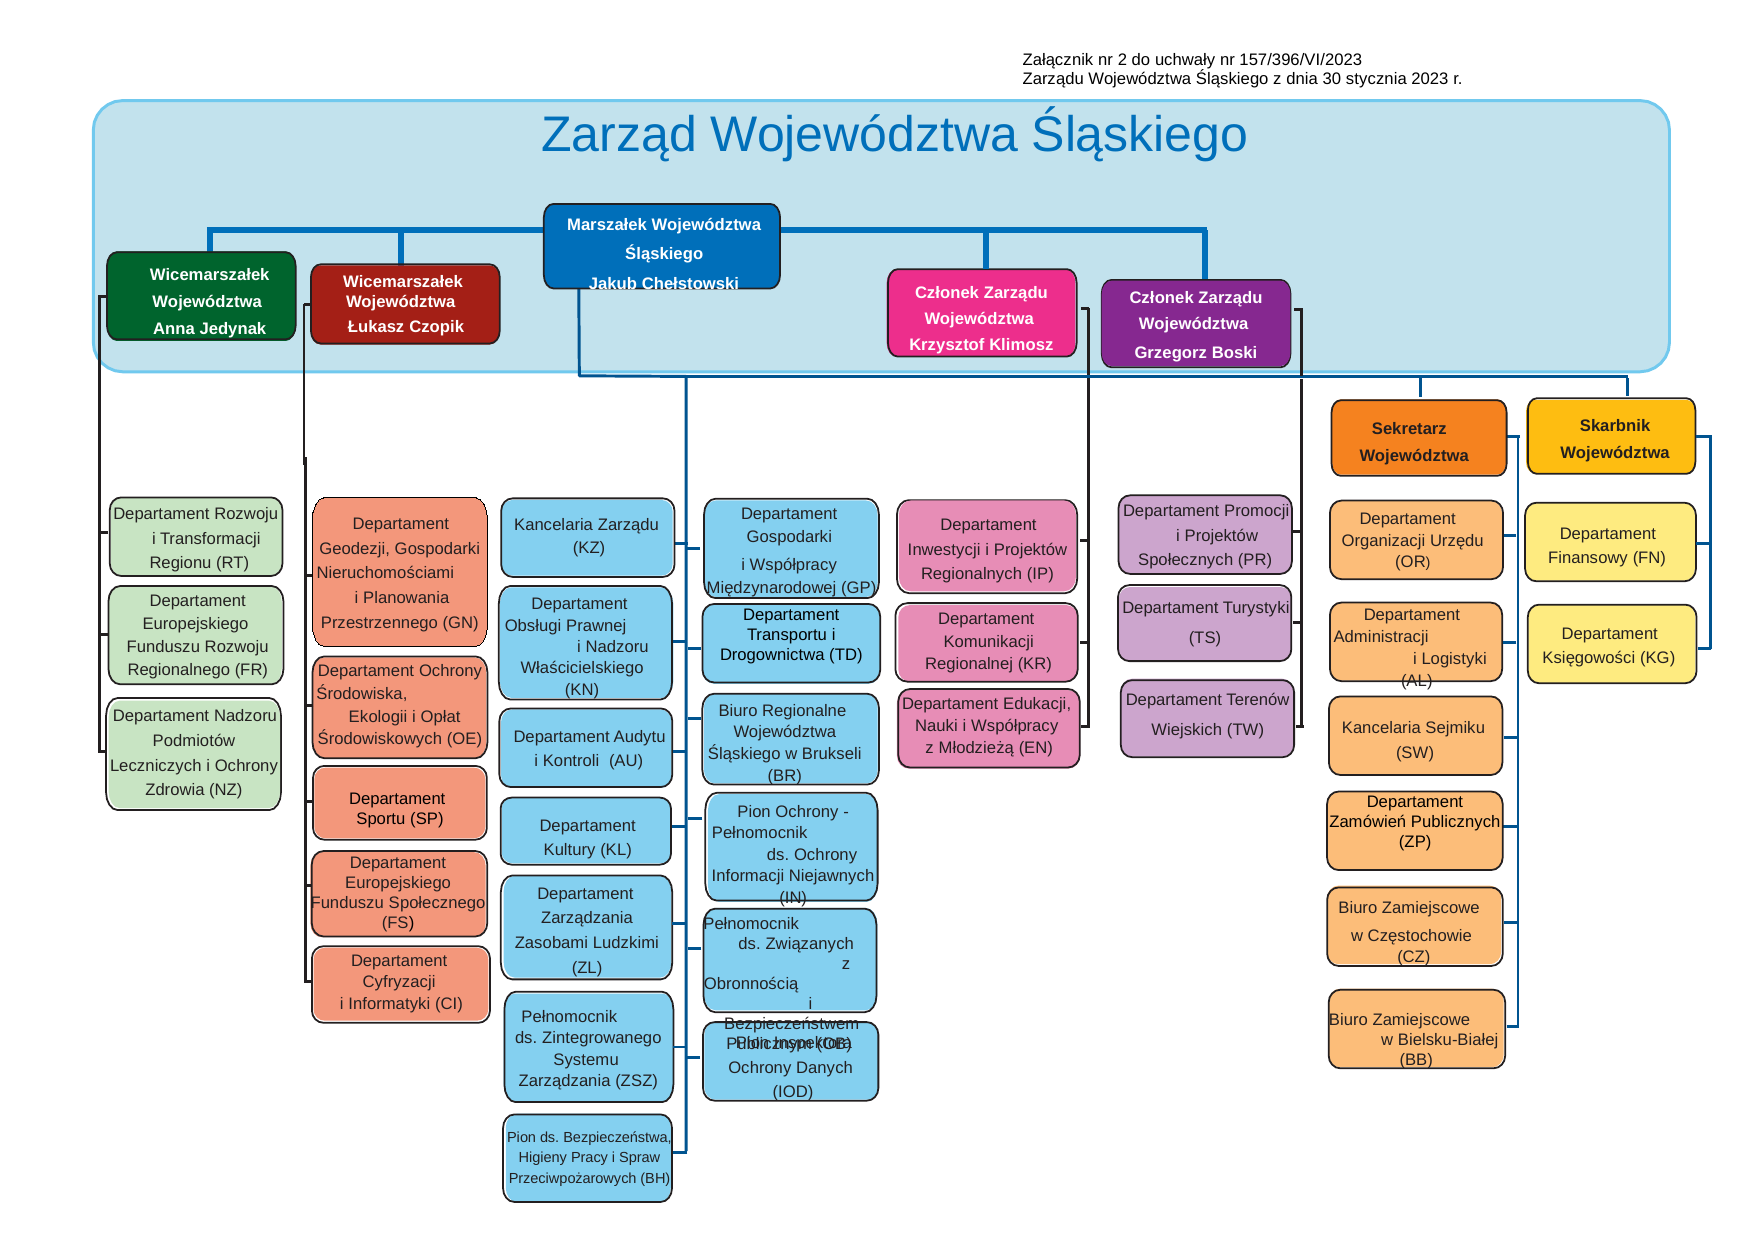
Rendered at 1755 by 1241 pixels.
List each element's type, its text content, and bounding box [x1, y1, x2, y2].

text_box Departament Finansowy (FN) [1531, 514, 1684, 567]
text_box Skarbnik Województwa [1532, 405, 1696, 463]
text_box Kancelaria Zarządu (KZ) [511, 505, 666, 557]
text_box [702, 603, 881, 683]
text_box [1118, 495, 1292, 574]
text_box [311, 851, 488, 937]
text_box [1120, 680, 1295, 758]
text_box Biuro Regionalne Województwa Śląskiego w Brukseli (BR) [699, 692, 869, 785]
text_box [506, 1114, 669, 1118]
text_box [898, 500, 1076, 592]
text_box [652, 827, 687, 923]
text_box [500, 797, 671, 865]
text_box [1331, 400, 1507, 476]
text_box [312, 656, 488, 759]
text_box [504, 991, 674, 1103]
text_box Departament Zarządzania Zasobami Ludzkimi (ZL) [503, 874, 672, 977]
text_box [501, 498, 675, 577]
text_box [312, 506, 488, 647]
text_box Wicemarszałek Województwa Anna Jedynak [120, 254, 299, 339]
text_box [578, 293, 687, 641]
text_box [1327, 887, 1503, 966]
text_box [887, 269, 1077, 357]
text_box [1328, 989, 1506, 1069]
text_box Kancelaria Sejmiku (SW) [1332, 709, 1499, 762]
title Zarząd Województwa Śląskiego [298, 98, 1489, 309]
text_box Departament Cyfryzacji i Informatyki (CI) [313, 947, 489, 1021]
text_box Departament Kultury (KL) [533, 806, 644, 859]
text_box [1329, 602, 1503, 682]
text_box Pion Ochrony - Pełnomocnik ds. Ochrony Informacji Niejawnych (IN) [708, 793, 877, 907]
text_box Łukasz Czopik [324, 313, 486, 336]
text_box [503, 1187, 673, 1202]
text_box [704, 498, 879, 599]
text_box Marszałek Województwa Śląskiego Jakub Chełstowski [554, 201, 774, 293]
text_box Departament Audytu i Kontroli (AU) [509, 717, 670, 770]
text_box Pion Inspektora Ochrony Danych (IOD) [710, 1024, 877, 1102]
text_box Biuro Zamiejscowe w Częstochowie (CZ) [1332, 890, 1494, 991]
text_box [674, 1047, 687, 1152]
text_box [310, 264, 500, 344]
text_box [1329, 500, 1504, 580]
text_box Departament Nadzoru Podmiotów Leczniczych i Ochrony Zdrowia (NZ) [108, 700, 281, 809]
text_box [106, 698, 281, 811]
text_box [109, 501, 113, 573]
text_box Departament Inwestycji i Projektów Regionalnych (IP) [906, 506, 1070, 584]
text_box Członek Zarządu Województwa Grzegorz Boski [1101, 280, 1291, 367]
text_box Wicemarszałek Województwa [311, 268, 493, 311]
text_box Załącznik nr 2 do uchwały nr 157/396/VI/2023 Zarządu Województwa Śląskiego z dnia 30 stycznia 2023 r. [1022, 45, 1655, 131]
text_box Departament Europejskiego Funduszu Rozwoju Regionalnego (FR) [118, 581, 276, 679]
text_box [774, 204, 781, 288]
text_box Pełnomocnik ds. Zintegrowanego Systemu Zarządzania (ZSZ) [508, 998, 668, 1090]
text_box Pełnomocnik ds. Związanych z Obronnością i Bezpieczeństwem Publicznym (OB) [701, 910, 880, 1053]
text_box Sekretarz Województwa [1321, 408, 1505, 465]
text_box [108, 586, 284, 685]
text_box Departament Rozwoju i Transformacji Regionu (RT) [113, 495, 285, 573]
text_box Departament Obsługi Prawnej i Nadzoru Właścicielskiego (KN) [501, 585, 662, 699]
text_box Departament Księgowości (KG) [1533, 614, 1686, 668]
text_box [315, 497, 485, 505]
text_box Pion ds. Bezpieczeństwa, Higieny Pracy i Spraw Przeciwpożarowych (BH) [497, 1118, 681, 1187]
text_box [1525, 502, 1696, 582]
text_box [106, 252, 291, 340]
text_box [895, 603, 1078, 682]
text_box [1328, 696, 1503, 775]
text_box [898, 688, 1080, 768]
text_box Departament Organizacji Urzędu (OR) [1331, 500, 1493, 572]
text_box [632, 642, 687, 751]
text_box [1327, 791, 1503, 871]
text_box [703, 1053, 710, 1100]
text_box [665, 924, 687, 1046]
text_box [543, 203, 554, 289]
text_box [1527, 604, 1697, 684]
text_box [643, 752, 687, 826]
text_box [499, 708, 673, 788]
text_box Departament Sportu (SP) [314, 767, 486, 839]
text_box [508, 586, 673, 700]
text_box Departament Geodezji, Gospodarki Nieruchomościami i Planowania Przestrzennego (GN) [315, 505, 486, 632]
text_box [1527, 398, 1696, 474]
text_box [1118, 585, 1292, 662]
text_box [869, 694, 879, 785]
